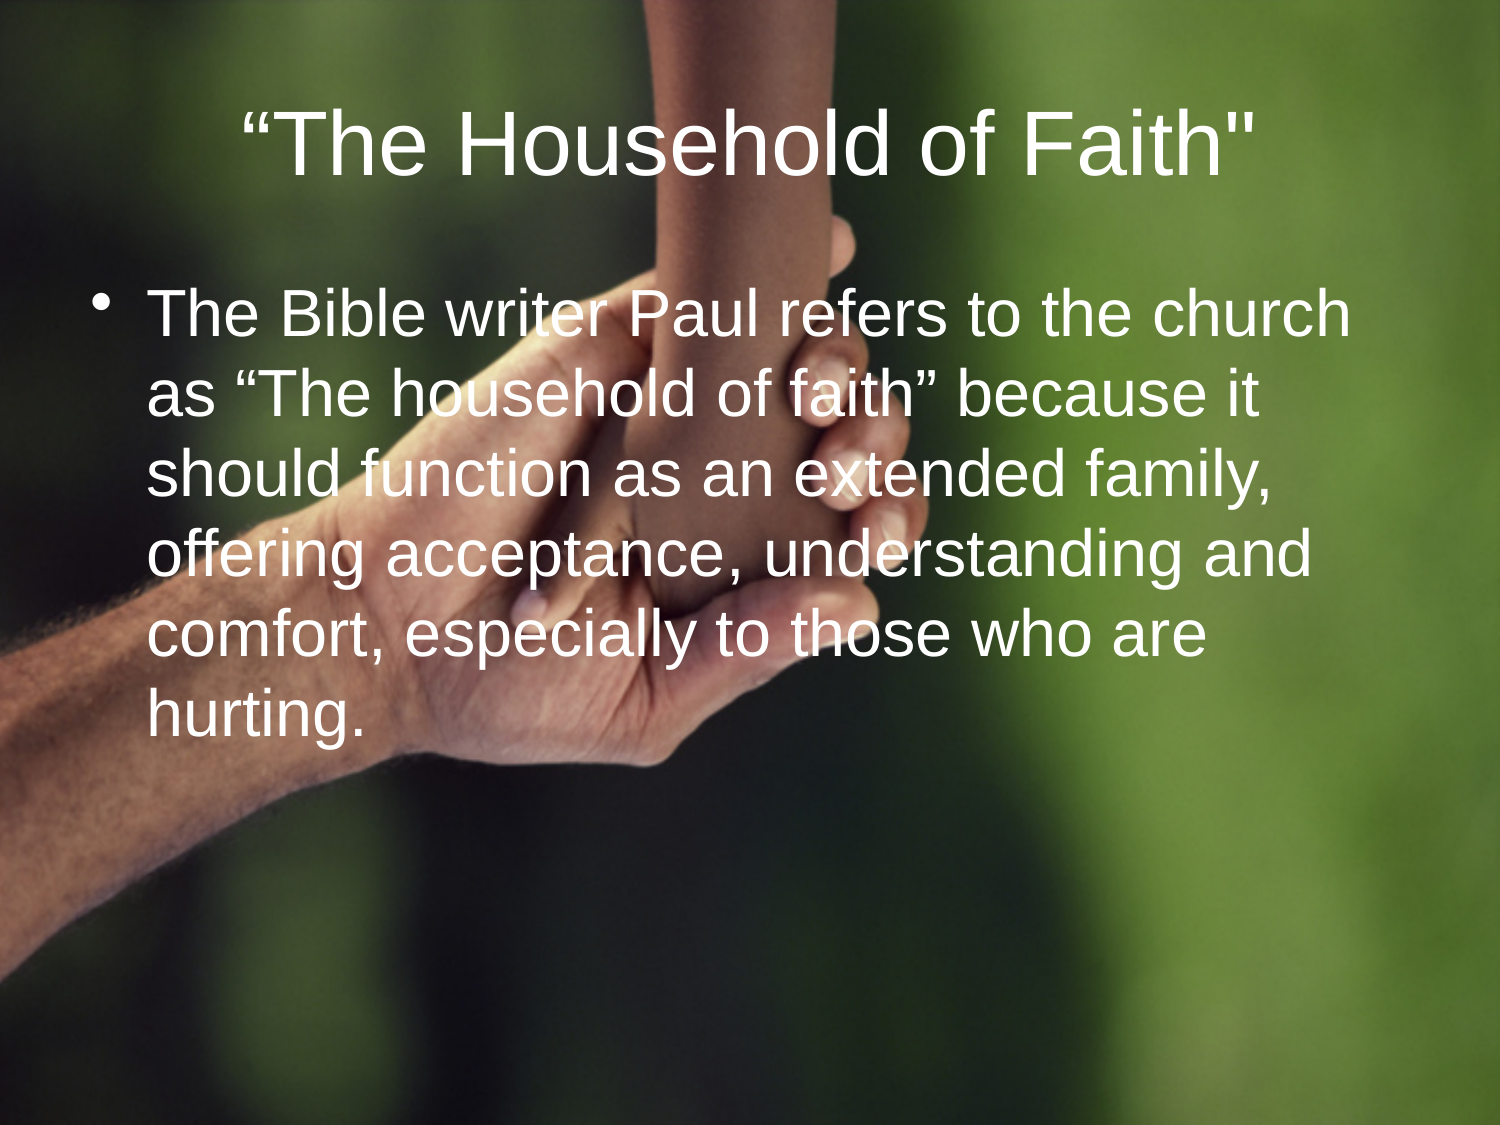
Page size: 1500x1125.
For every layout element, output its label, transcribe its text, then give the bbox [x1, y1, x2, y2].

picture [0, 0, 1500, 1125]
list The Bible writer Paul refers to the church as “The household of faith” because it should function as an extended family, offering acceptance, understanding and comfort, especially to those who are hurting. [74, 262, 1426, 1006]
title “The Household of Faith" [74, 44, 1426, 233]
